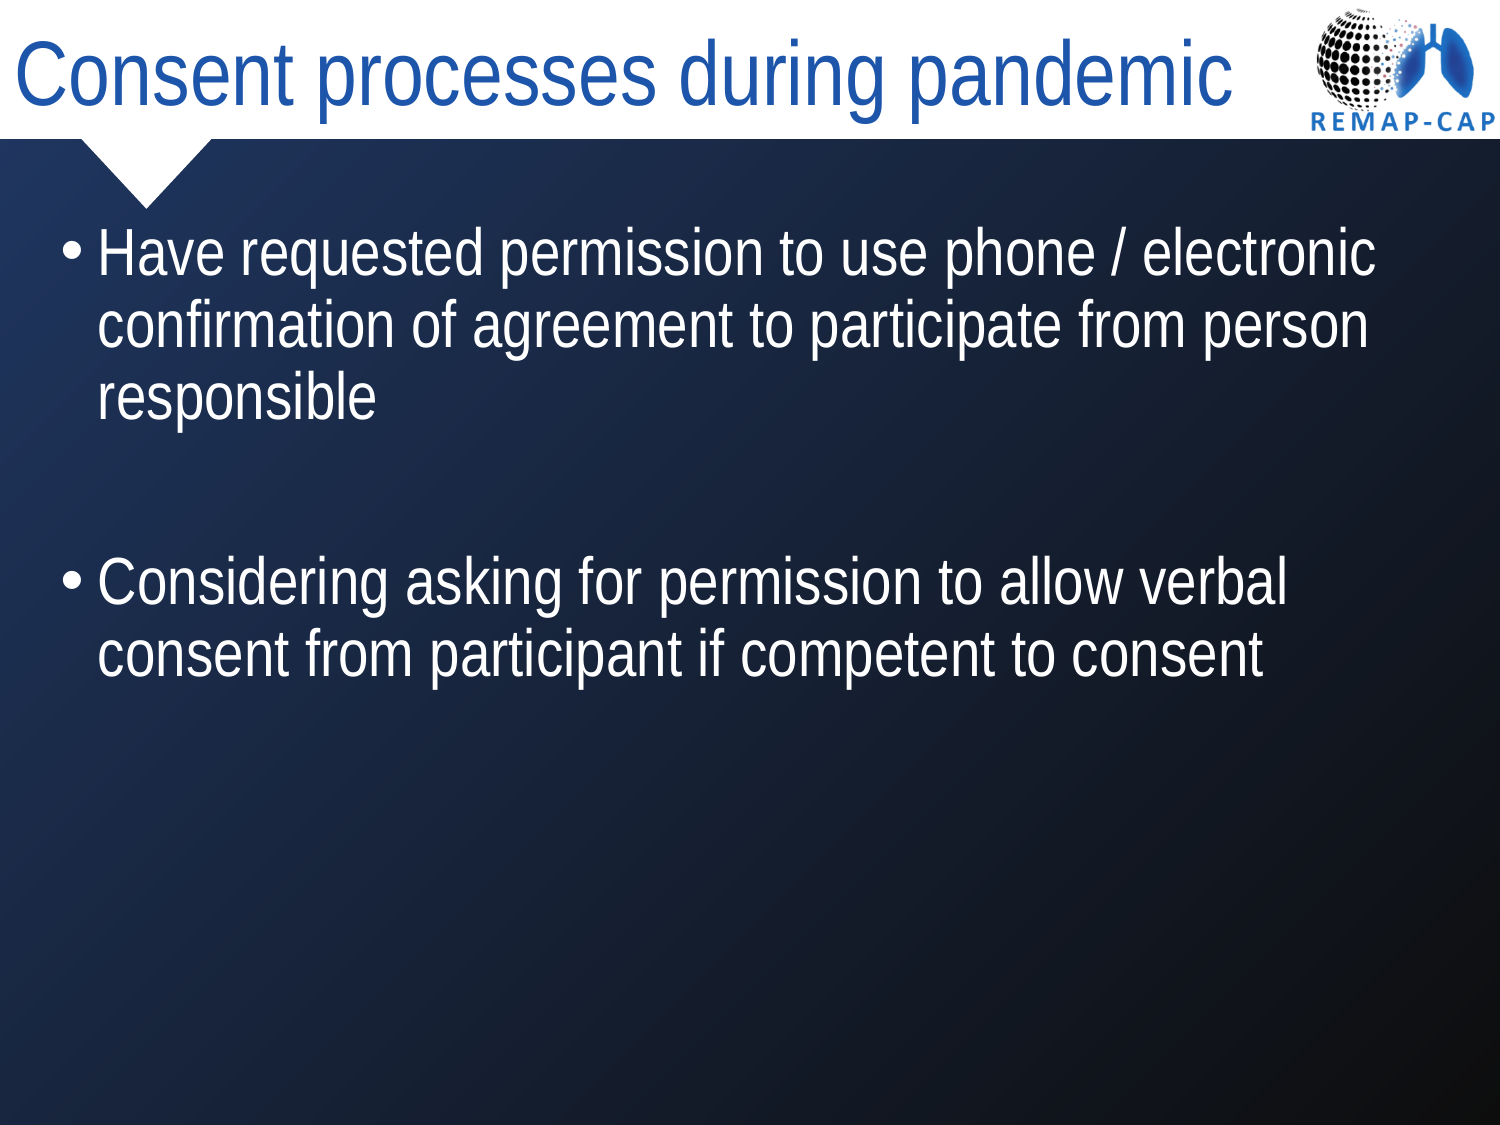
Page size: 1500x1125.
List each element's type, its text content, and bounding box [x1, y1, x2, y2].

list Have requested permission to use phone / electronic confirmation of agreement to participate from person responsible Considering asking for permission to allow verbal consent from participant if competent to consent [45, 210, 1461, 1034]
picture [1306, 0, 1500, 138]
title Consent processes during pandemic [0, 19, 1294, 149]
